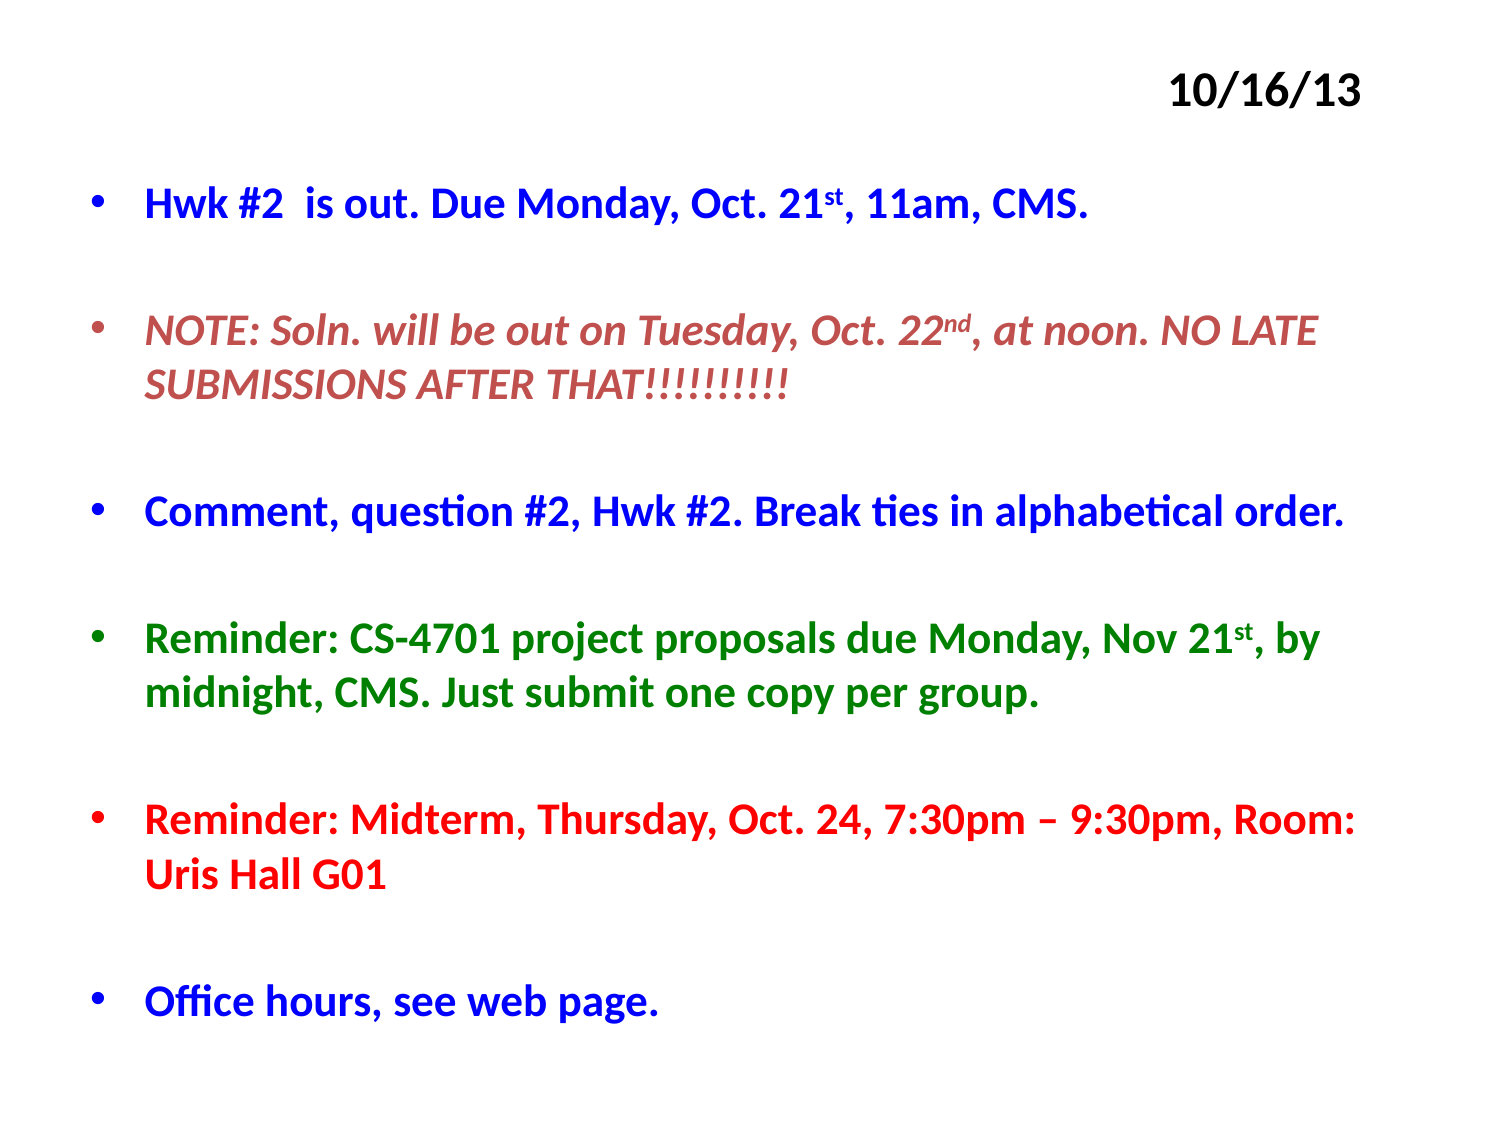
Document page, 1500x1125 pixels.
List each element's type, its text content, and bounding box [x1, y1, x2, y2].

text_box 10/16/13 [1152, 49, 1377, 125]
list Hwk #2 is out. Due Monday, Oct. 21st, 11am, CMS. NOTE: Soln. will be out on Tuesday, Oct. 22nd, at noon. NO LATE SUBMISSIONS AFTER THAT!!!!!!!!!! Comment, question #2, Hwk #2. Break ties in alphabetical order. Reminder: CS-4701 project proposals due Monday, Nov 21st, by midnight, CMS. Just submit one copy per group. Reminder: Midterm, Thursday, Oct. 24, 7:30pm – 9:30pm, Room: Uris Hall G01 Office hours, see web page. [75, 165, 1453, 1034]
